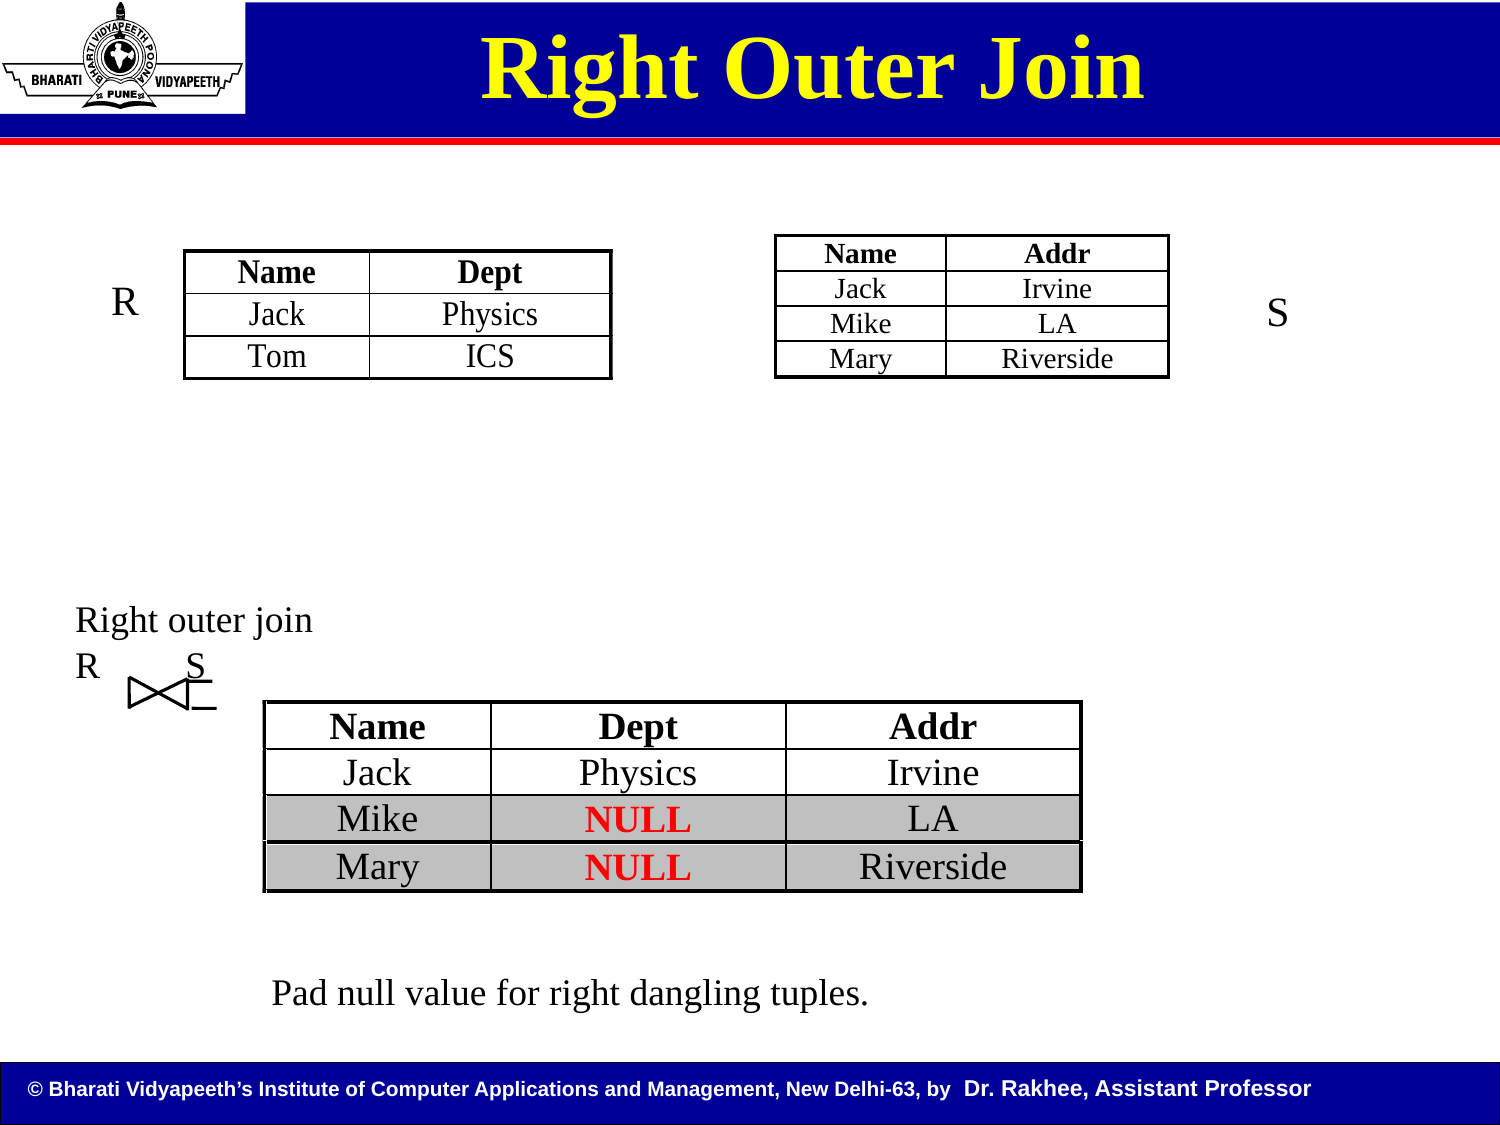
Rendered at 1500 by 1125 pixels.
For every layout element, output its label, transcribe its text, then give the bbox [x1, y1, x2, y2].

text_box Right outer join R S [60, 592, 442, 729]
text_box R [72, 272, 177, 333]
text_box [262, 699, 1086, 926]
title Right Outer Join [150, 0, 1500, 188]
picture [2, 2, 150, 109]
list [773, 233, 1178, 403]
text_box S [1233, 282, 1323, 343]
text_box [182, 248, 613, 410]
text_box Pad null value for right dangling tuples. [256, 965, 1103, 1033]
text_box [128, 676, 217, 711]
